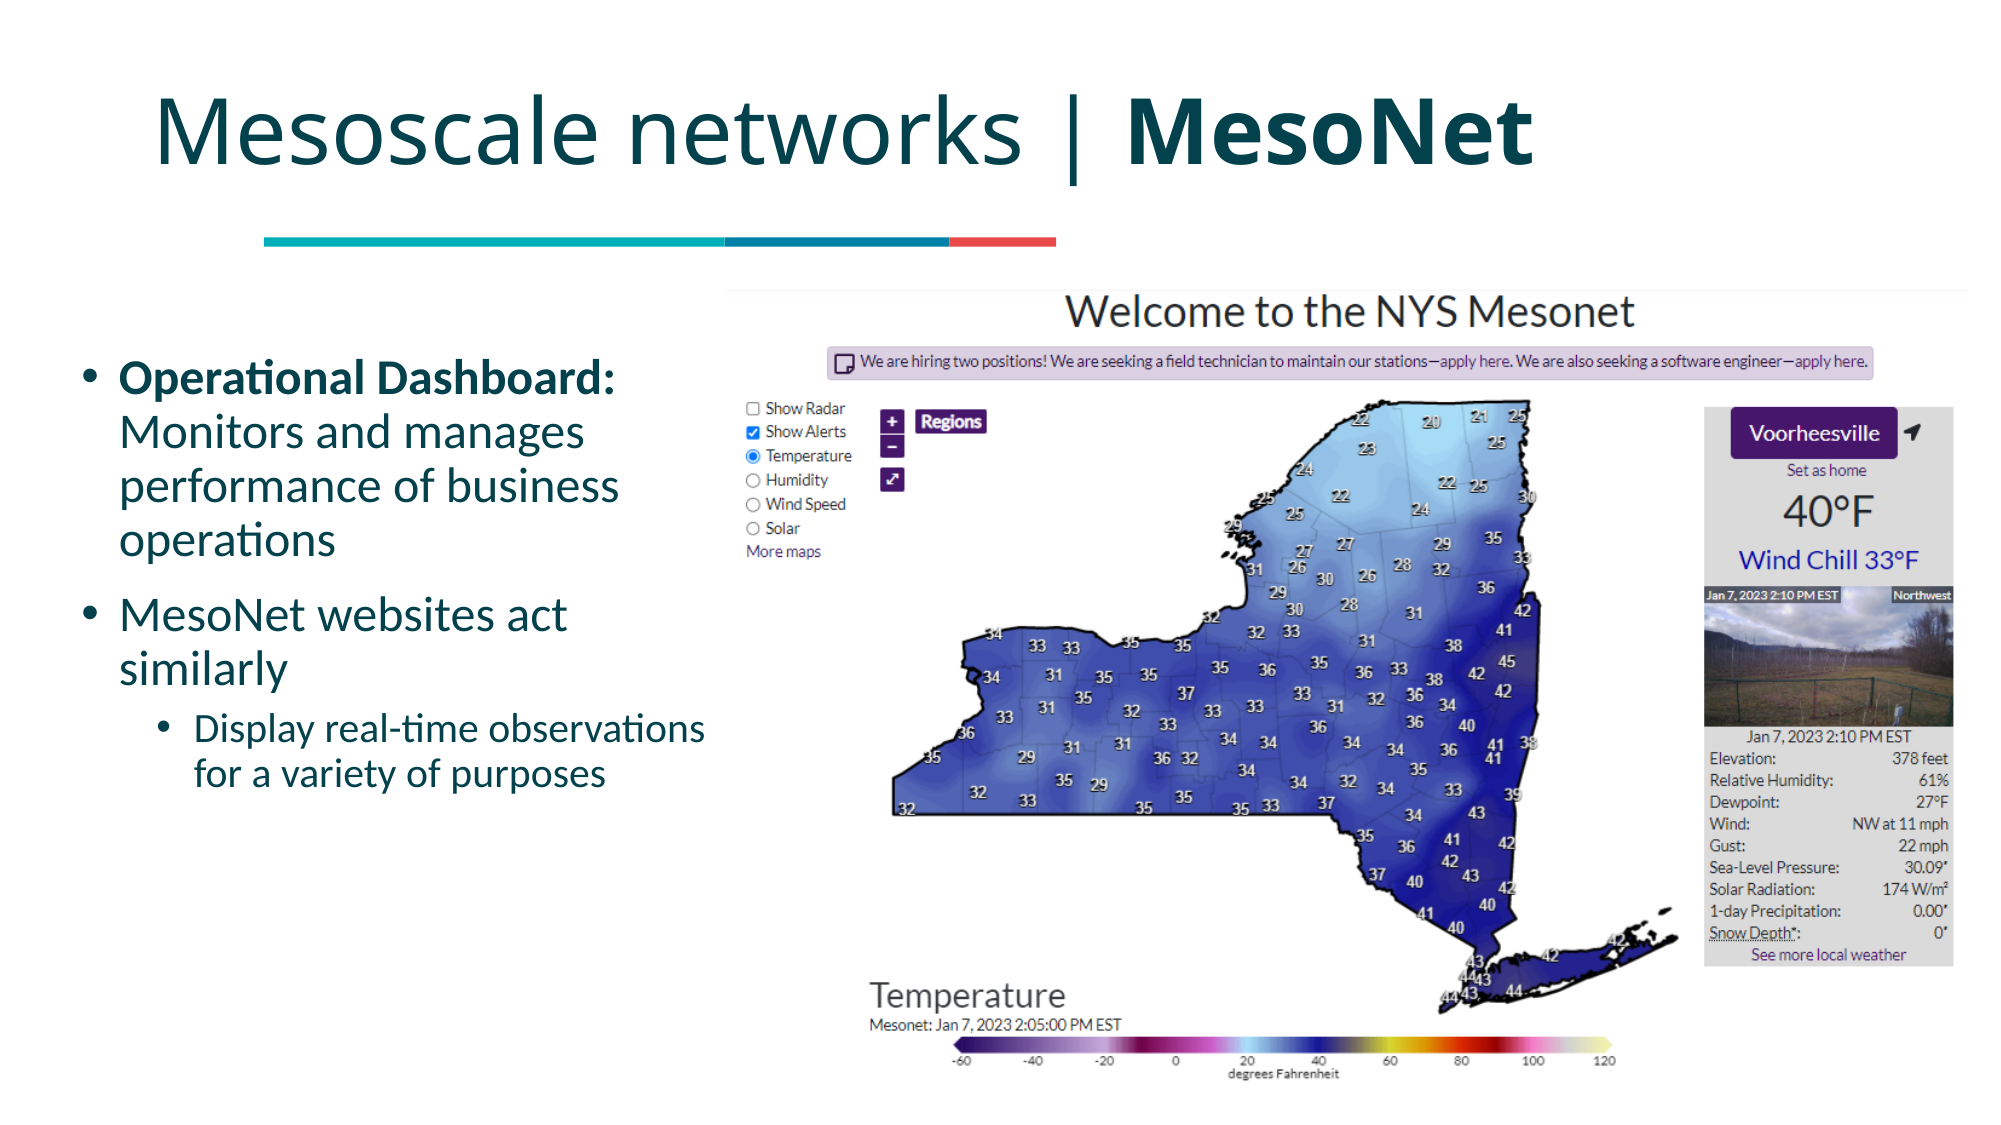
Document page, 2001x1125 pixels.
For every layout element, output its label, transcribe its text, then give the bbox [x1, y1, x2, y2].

text_box [724, 236, 948, 248]
text_box [263, 236, 724, 248]
title Mesoscale networks | MesoNet [137, 59, 1863, 210]
list Operational Dashboard: Monitors and manages performance of business operations MesoNet websites act similarly Display real-time observations for a variety of purposes [66, 343, 724, 1058]
text_box [948, 236, 1057, 248]
picture [724, 289, 1969, 1089]
